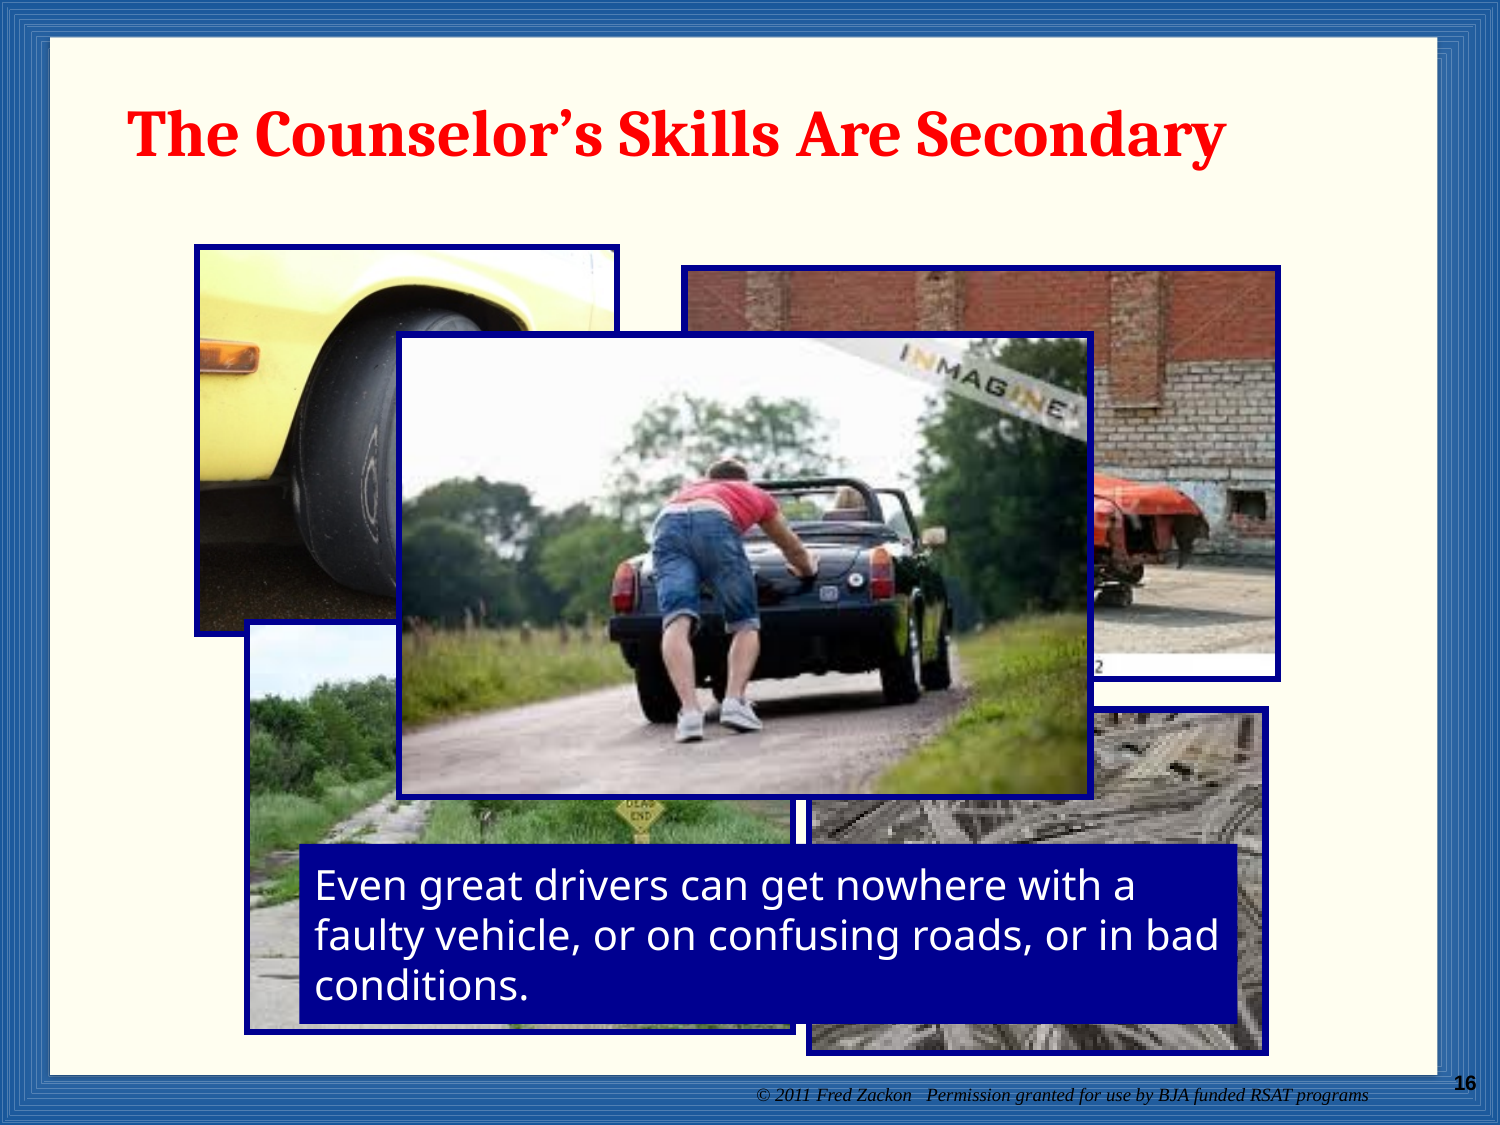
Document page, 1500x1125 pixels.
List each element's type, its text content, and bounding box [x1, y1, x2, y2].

text_box The Counselor’s Skills Are Secondary [112, 74, 1425, 185]
picture [199, 249, 1276, 1051]
text_box Even great drivers can get nowhere with a faulty vehicle, or on confusing roads, or in bad conditions. [794, 843, 807, 1024]
text_box Groups [49, 37, 1438, 1076]
